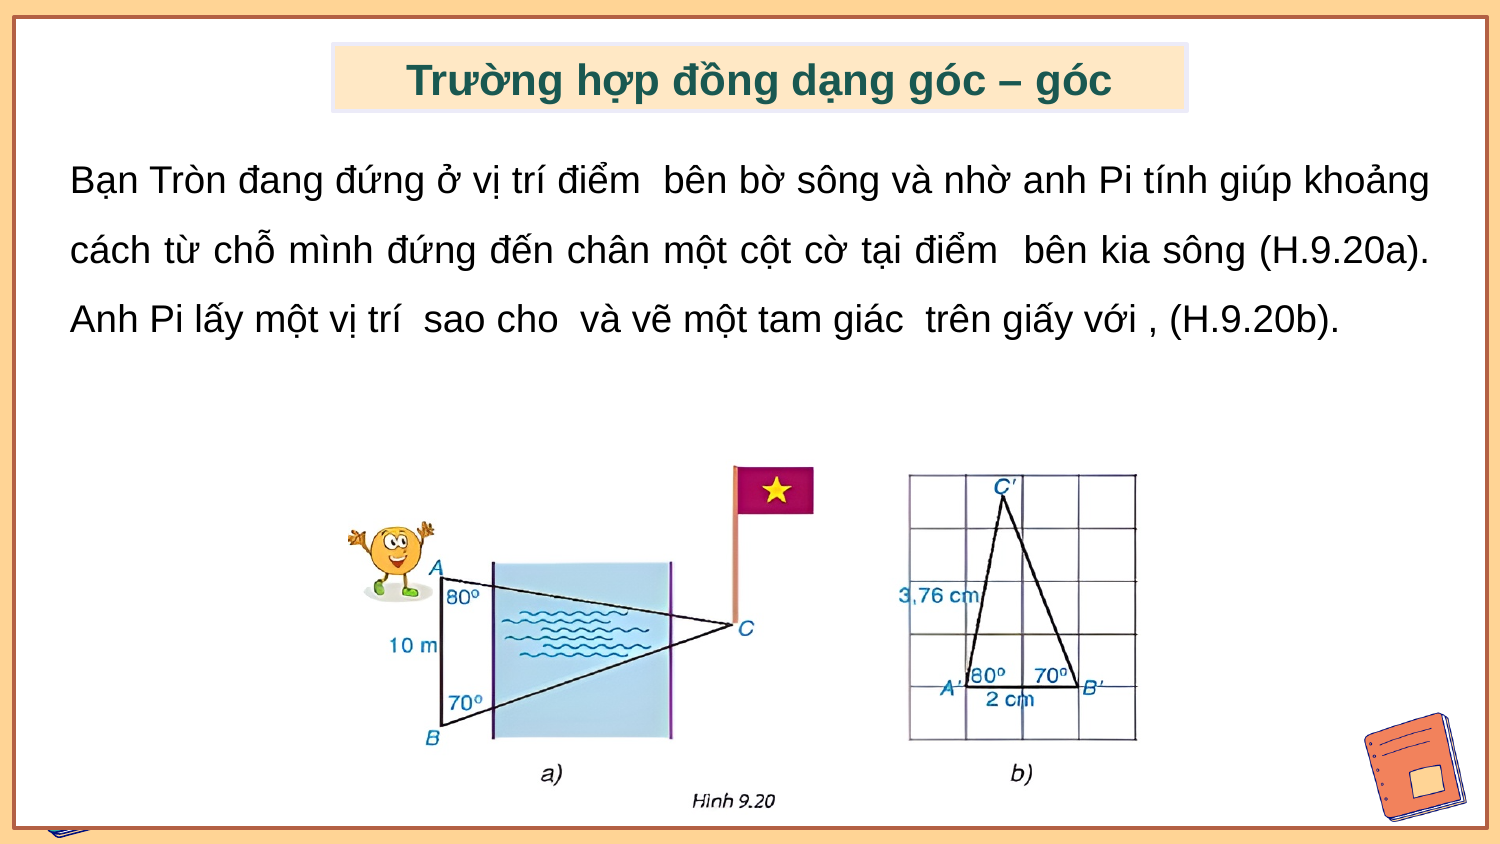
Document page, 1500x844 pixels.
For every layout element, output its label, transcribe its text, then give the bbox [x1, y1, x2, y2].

text_box [12, 15, 1489, 830]
picture [1364, 712, 1467, 822]
text_box Trường hợp đồng dạng góc – góc [331, 42, 1189, 113]
picture [348, 458, 1154, 820]
